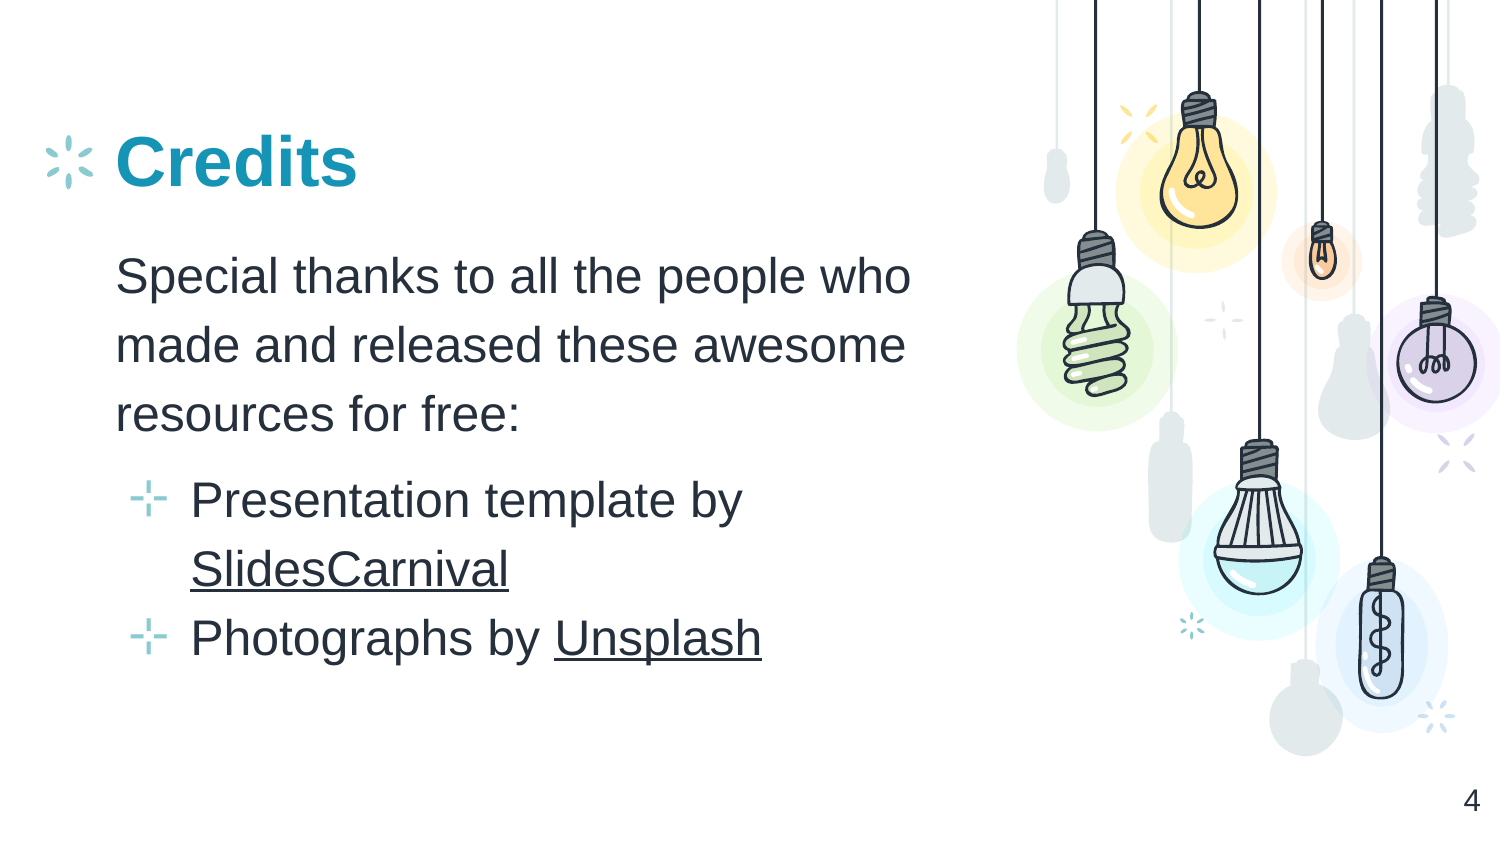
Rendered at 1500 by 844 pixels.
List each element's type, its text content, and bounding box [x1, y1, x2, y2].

list Special thanks to all the people who made and released these awesome resources for free: Presentation template by SlidesCarnival Photographs by Unsplash [115, 234, 1044, 733]
title Credits [115, 124, 1044, 203]
slide_number 4 [1426, 766, 1482, 832]
